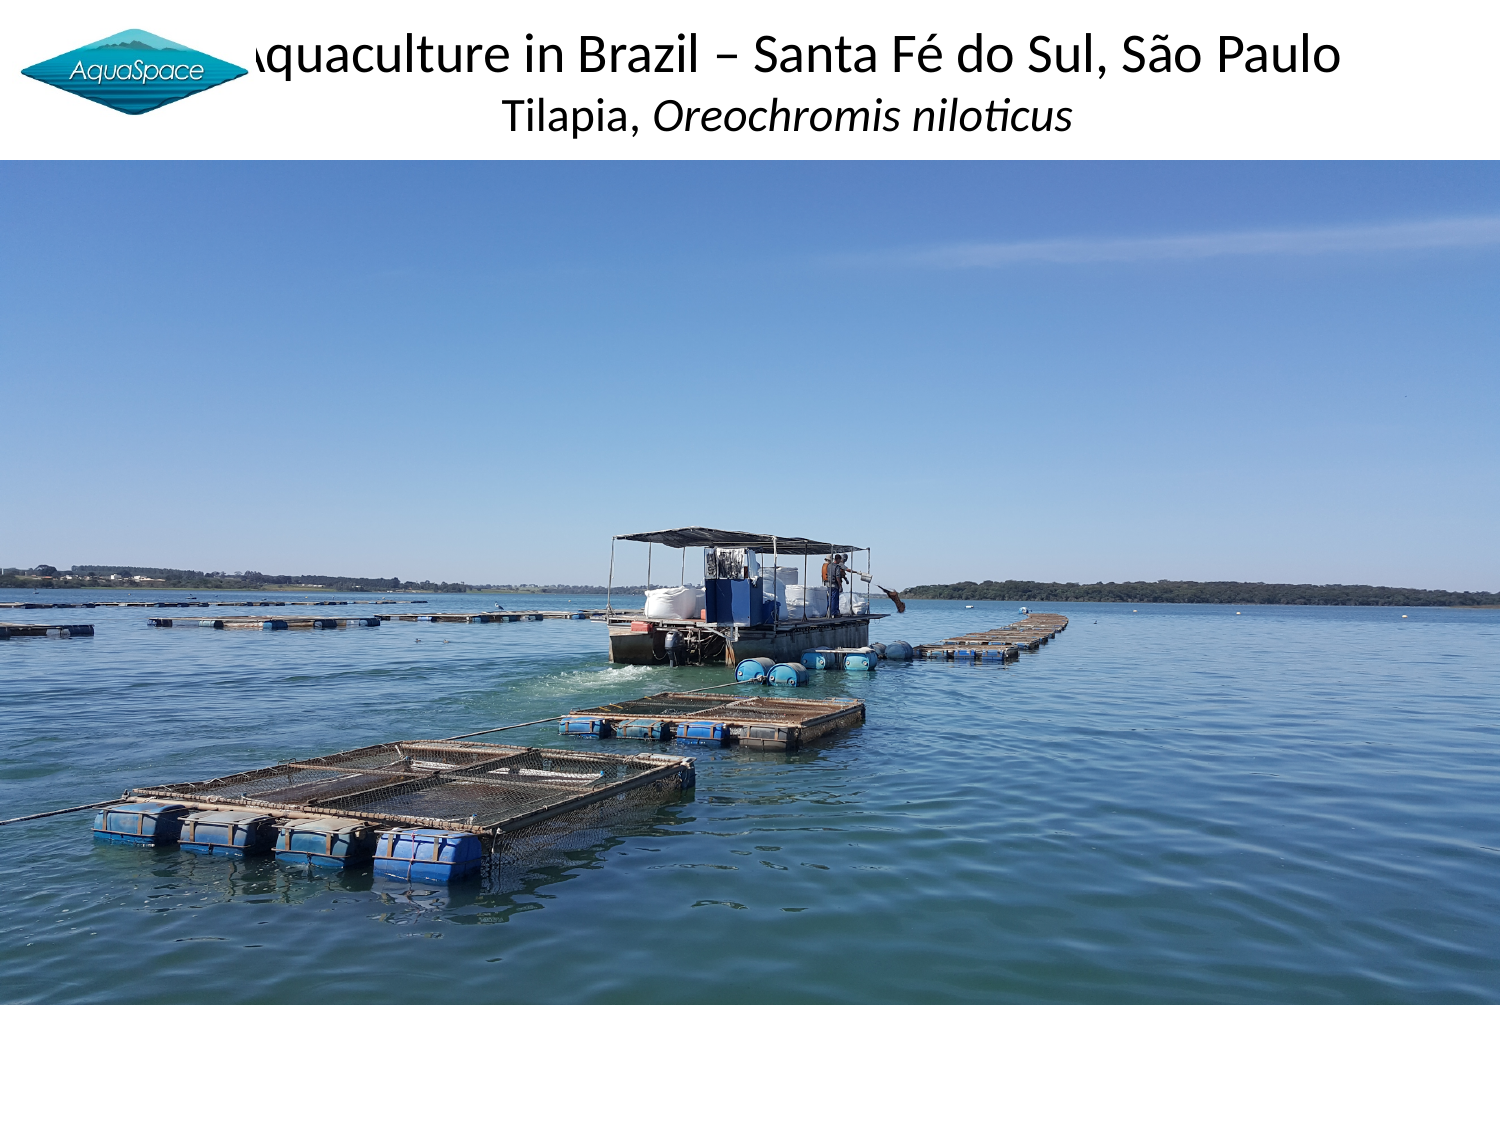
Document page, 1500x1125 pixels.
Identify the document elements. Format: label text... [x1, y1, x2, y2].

picture [0, 160, 1500, 1005]
title Aquaculture in Brazil – Santa Fé do Sul, São Paulo Tilapia, Oreochromis niloticus [105, 8, 1471, 149]
picture [12, 17, 256, 126]
